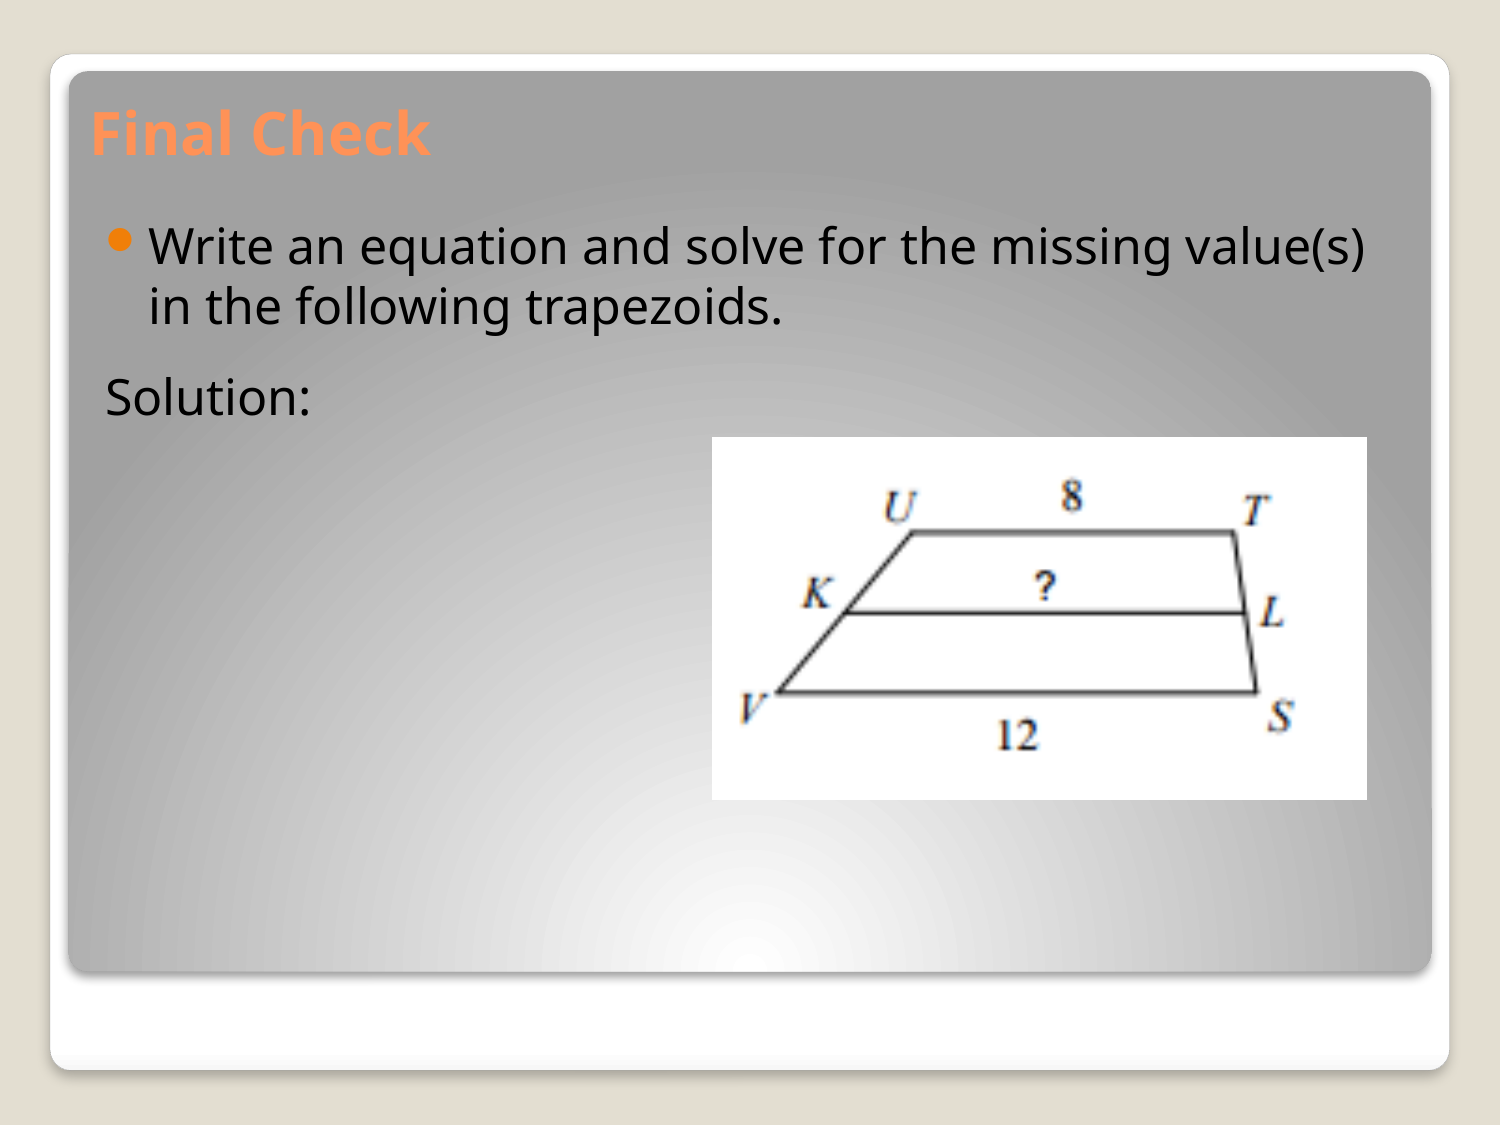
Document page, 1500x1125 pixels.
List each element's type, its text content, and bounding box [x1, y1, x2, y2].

title Final Check [75, 87, 1418, 175]
picture [712, 437, 1367, 801]
